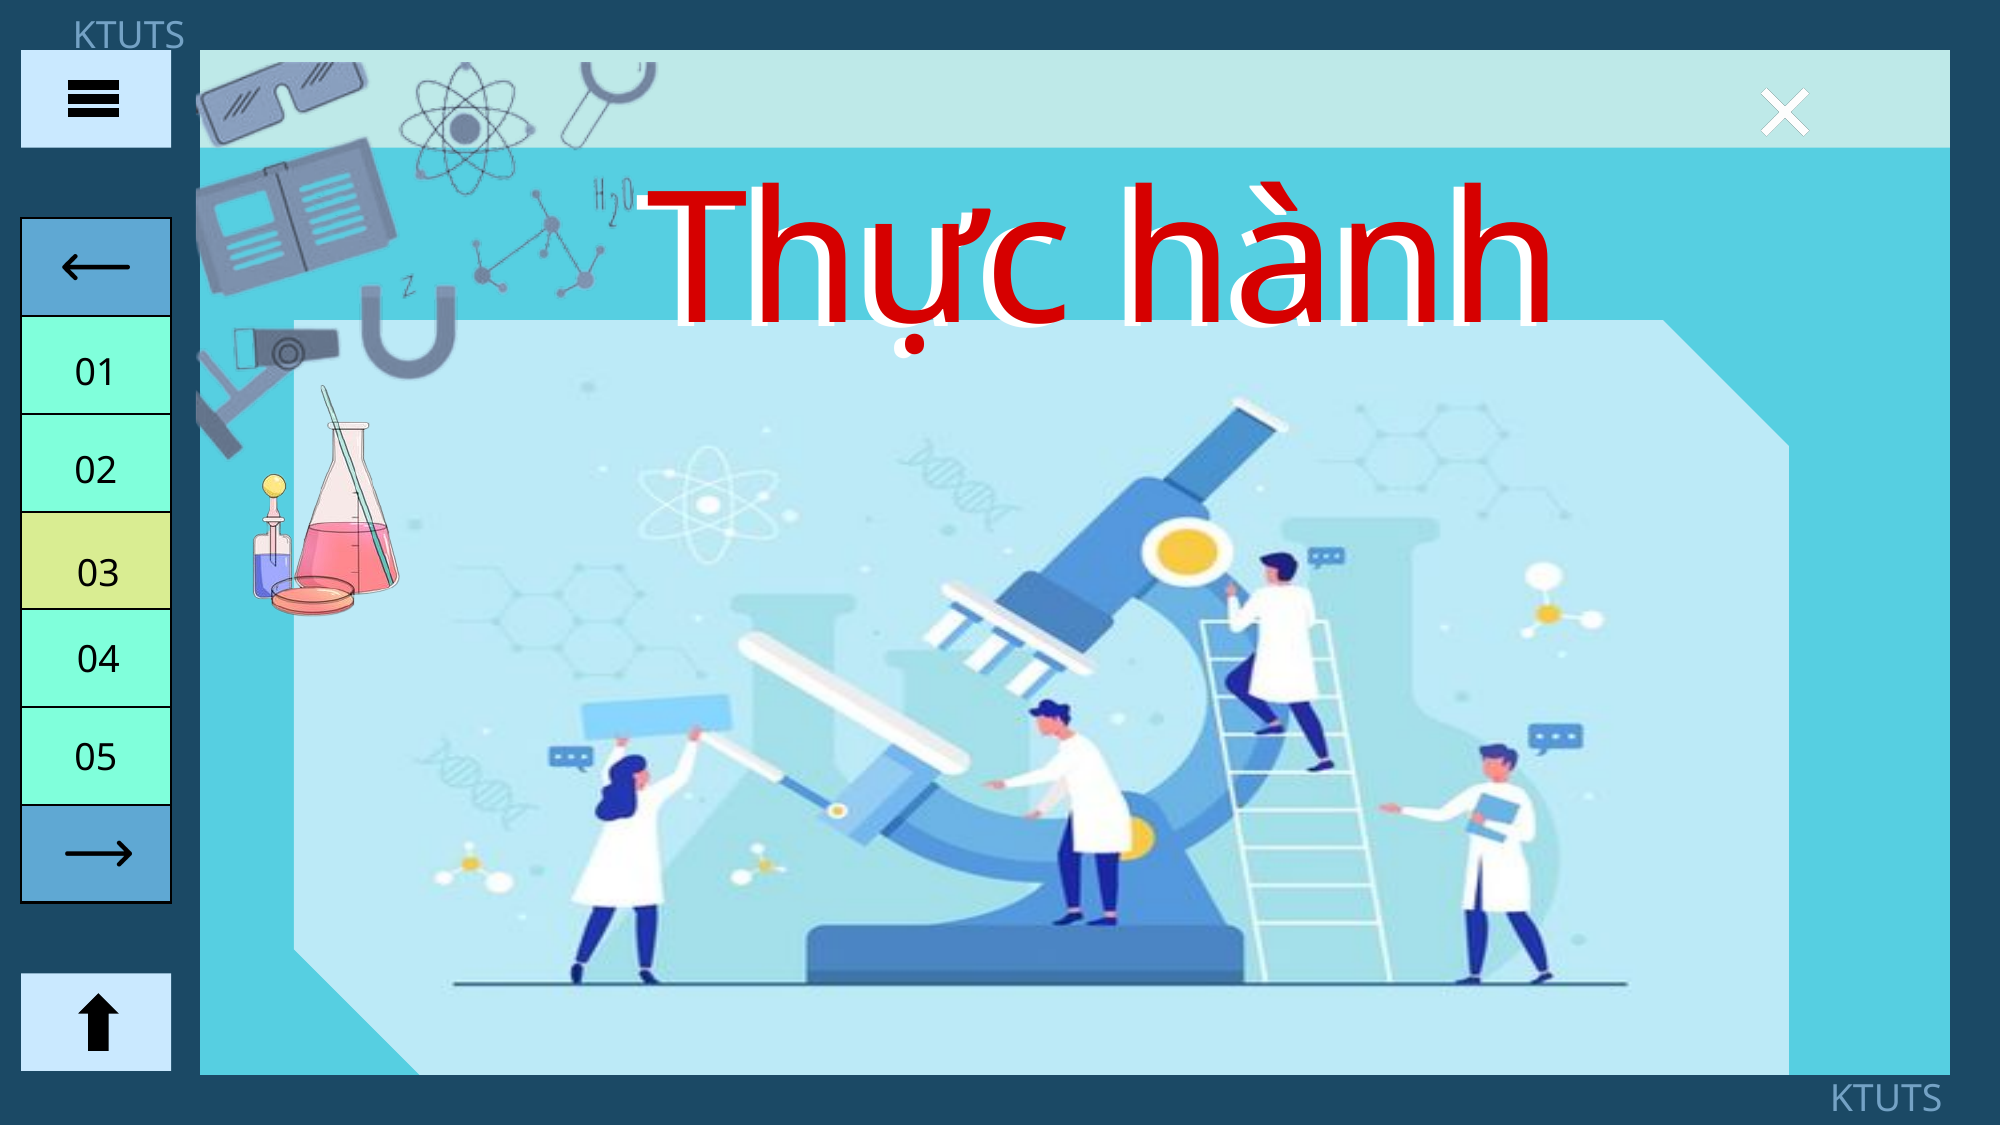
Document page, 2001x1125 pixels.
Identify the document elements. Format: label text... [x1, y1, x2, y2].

text_box [199, 49, 1951, 149]
text_box 02 [59, 438, 133, 498]
text_box 05 [59, 725, 133, 786]
picture [62, 817, 135, 890]
text_box [75, 991, 122, 1052]
text_box [1701, 149, 1951, 1076]
text_box [20, 972, 172, 1072]
text_box [199, 766, 418, 1076]
text_box [20, 413, 172, 511]
text_box 03 [62, 541, 135, 602]
text_box [20, 315, 172, 413]
text_box [20, 806, 172, 904]
picture [59, 230, 133, 304]
text_box 01 [59, 340, 133, 401]
text_box [292, 356, 1790, 1077]
text_box Thực hành [774, 132, 1701, 367]
text_box [20, 706, 172, 806]
text_box [20, 217, 172, 315]
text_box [67, 85, 119, 113]
text_box [20, 49, 172, 149]
text_box [20, 610, 172, 706]
text_box 04 [62, 627, 135, 688]
text_box [20, 511, 172, 610]
picture [1752, 79, 1818, 145]
picture [195, 62, 774, 766]
